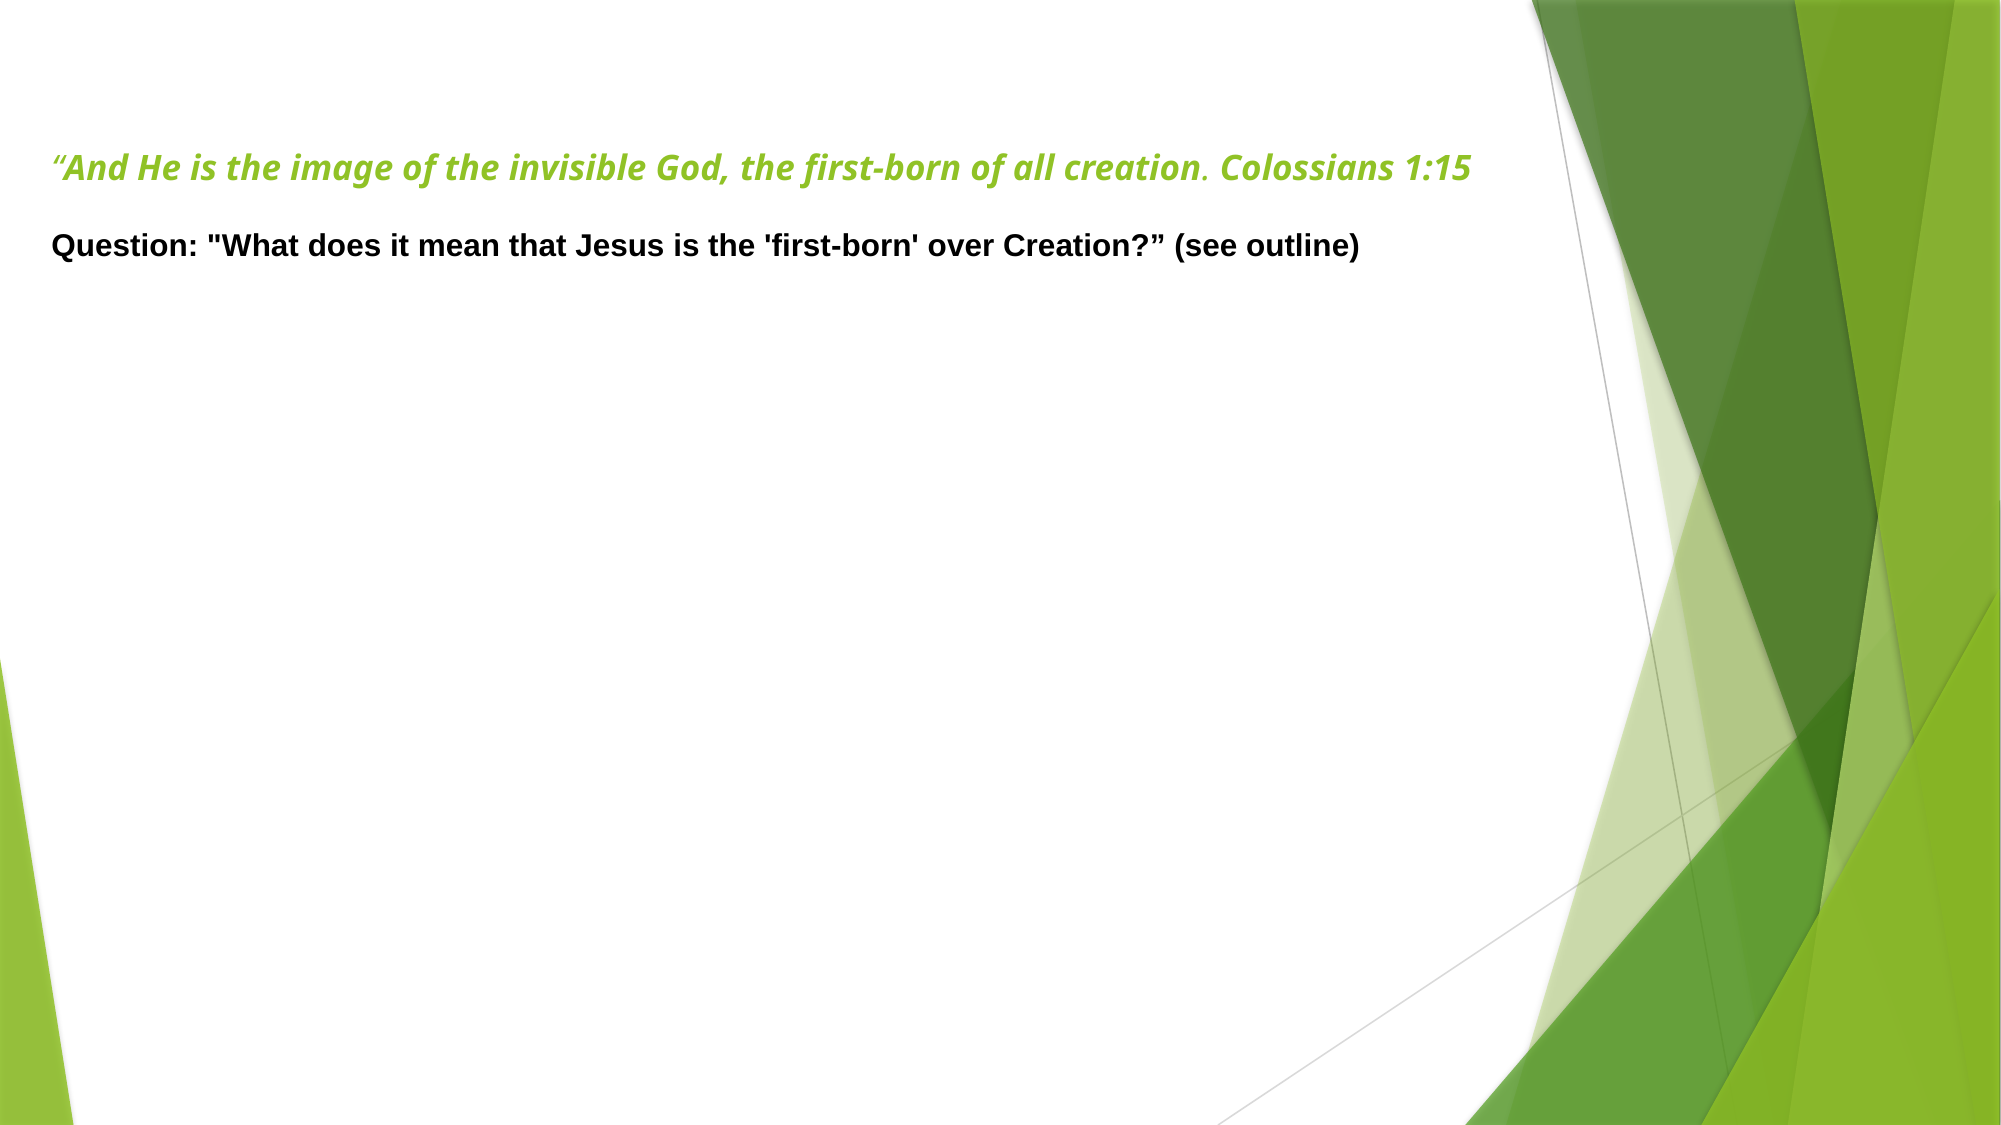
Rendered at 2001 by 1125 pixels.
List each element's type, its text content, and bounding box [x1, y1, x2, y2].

title “And He is the image of the invisible God, the first-born of all creation. Colossians 1:15 Question: "What does it mean that Jesus is the 'first-born' over Creation?” (see outline) [36, 99, 1564, 317]
